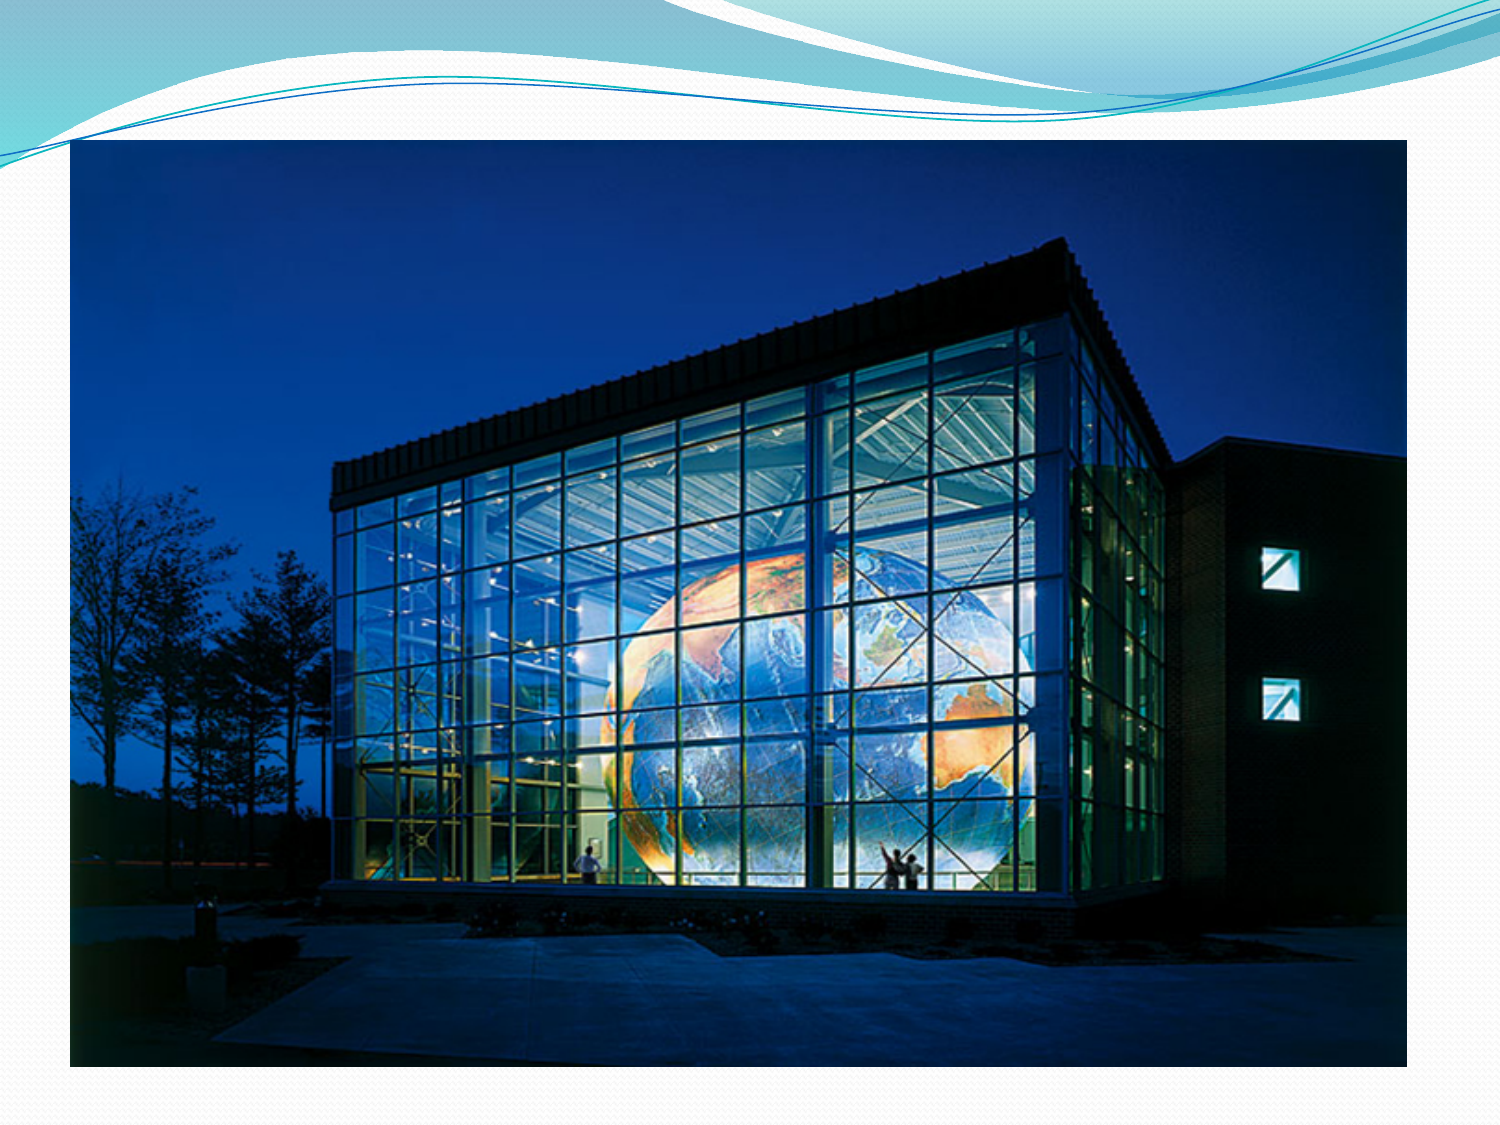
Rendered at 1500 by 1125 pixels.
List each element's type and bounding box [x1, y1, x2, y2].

list [70, 140, 1407, 1067]
